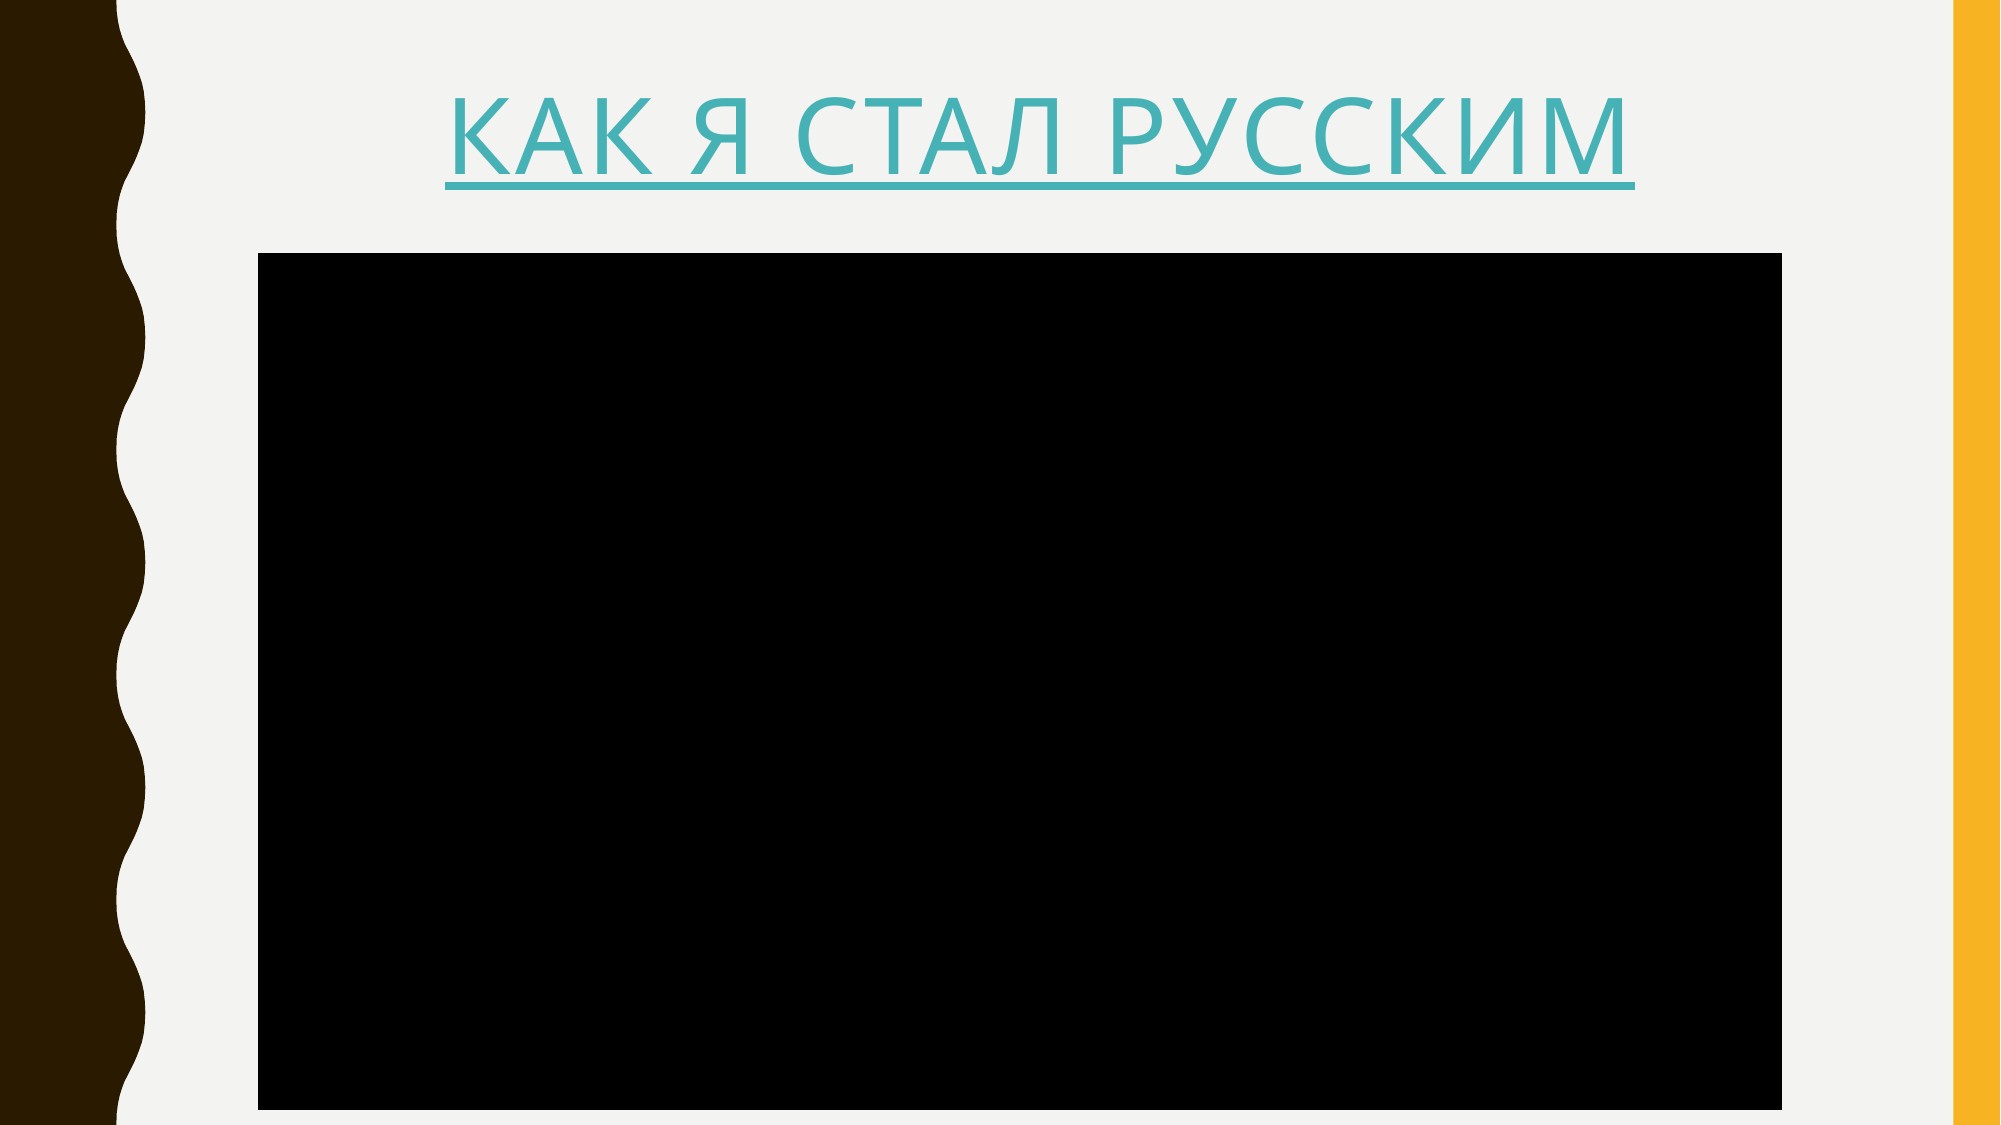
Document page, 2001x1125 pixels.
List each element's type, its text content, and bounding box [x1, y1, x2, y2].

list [257, 252, 1783, 1110]
title Как я стал русским [205, 62, 1875, 213]
